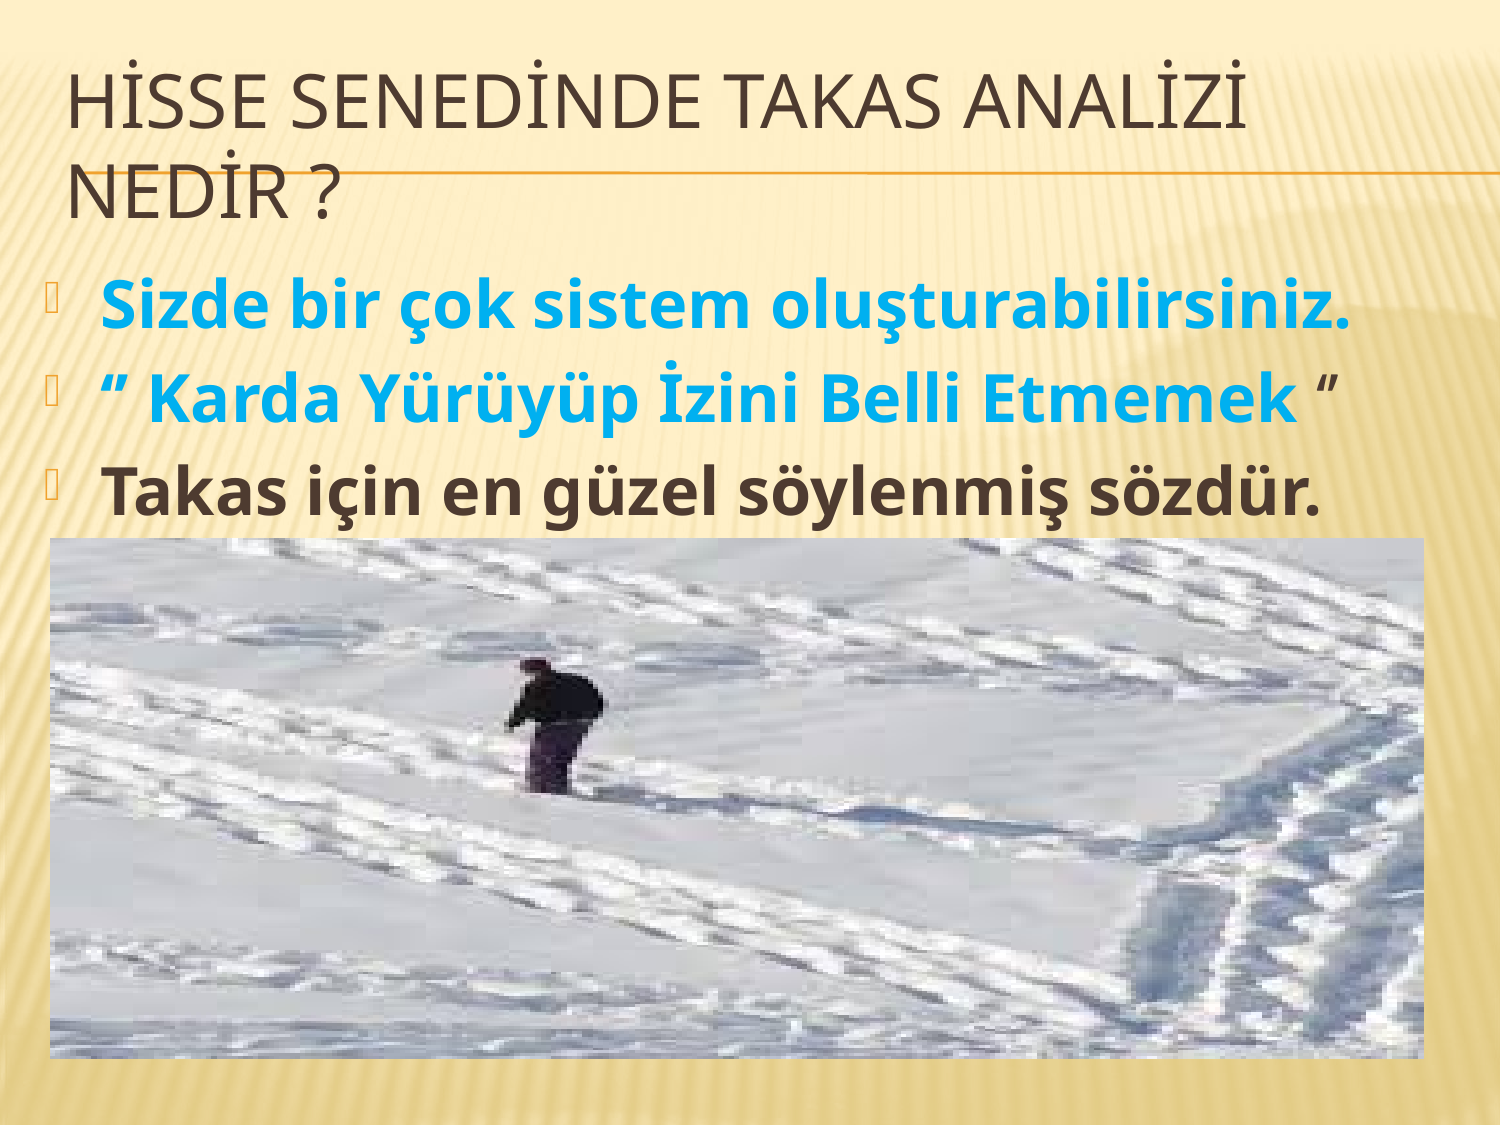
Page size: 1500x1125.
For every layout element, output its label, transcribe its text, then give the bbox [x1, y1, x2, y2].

picture [49, 538, 1424, 1059]
title Hisse senedinde takas analizi nedir ? [50, 75, 1475, 213]
list Sizde bir çok sistem oluşturabilirsiniz. ‘’ Karda Yürüyüp İzini Belli Etmemek ‘’ Takas için en güzel söylenmiş sözdür. [29, 254, 1475, 998]
